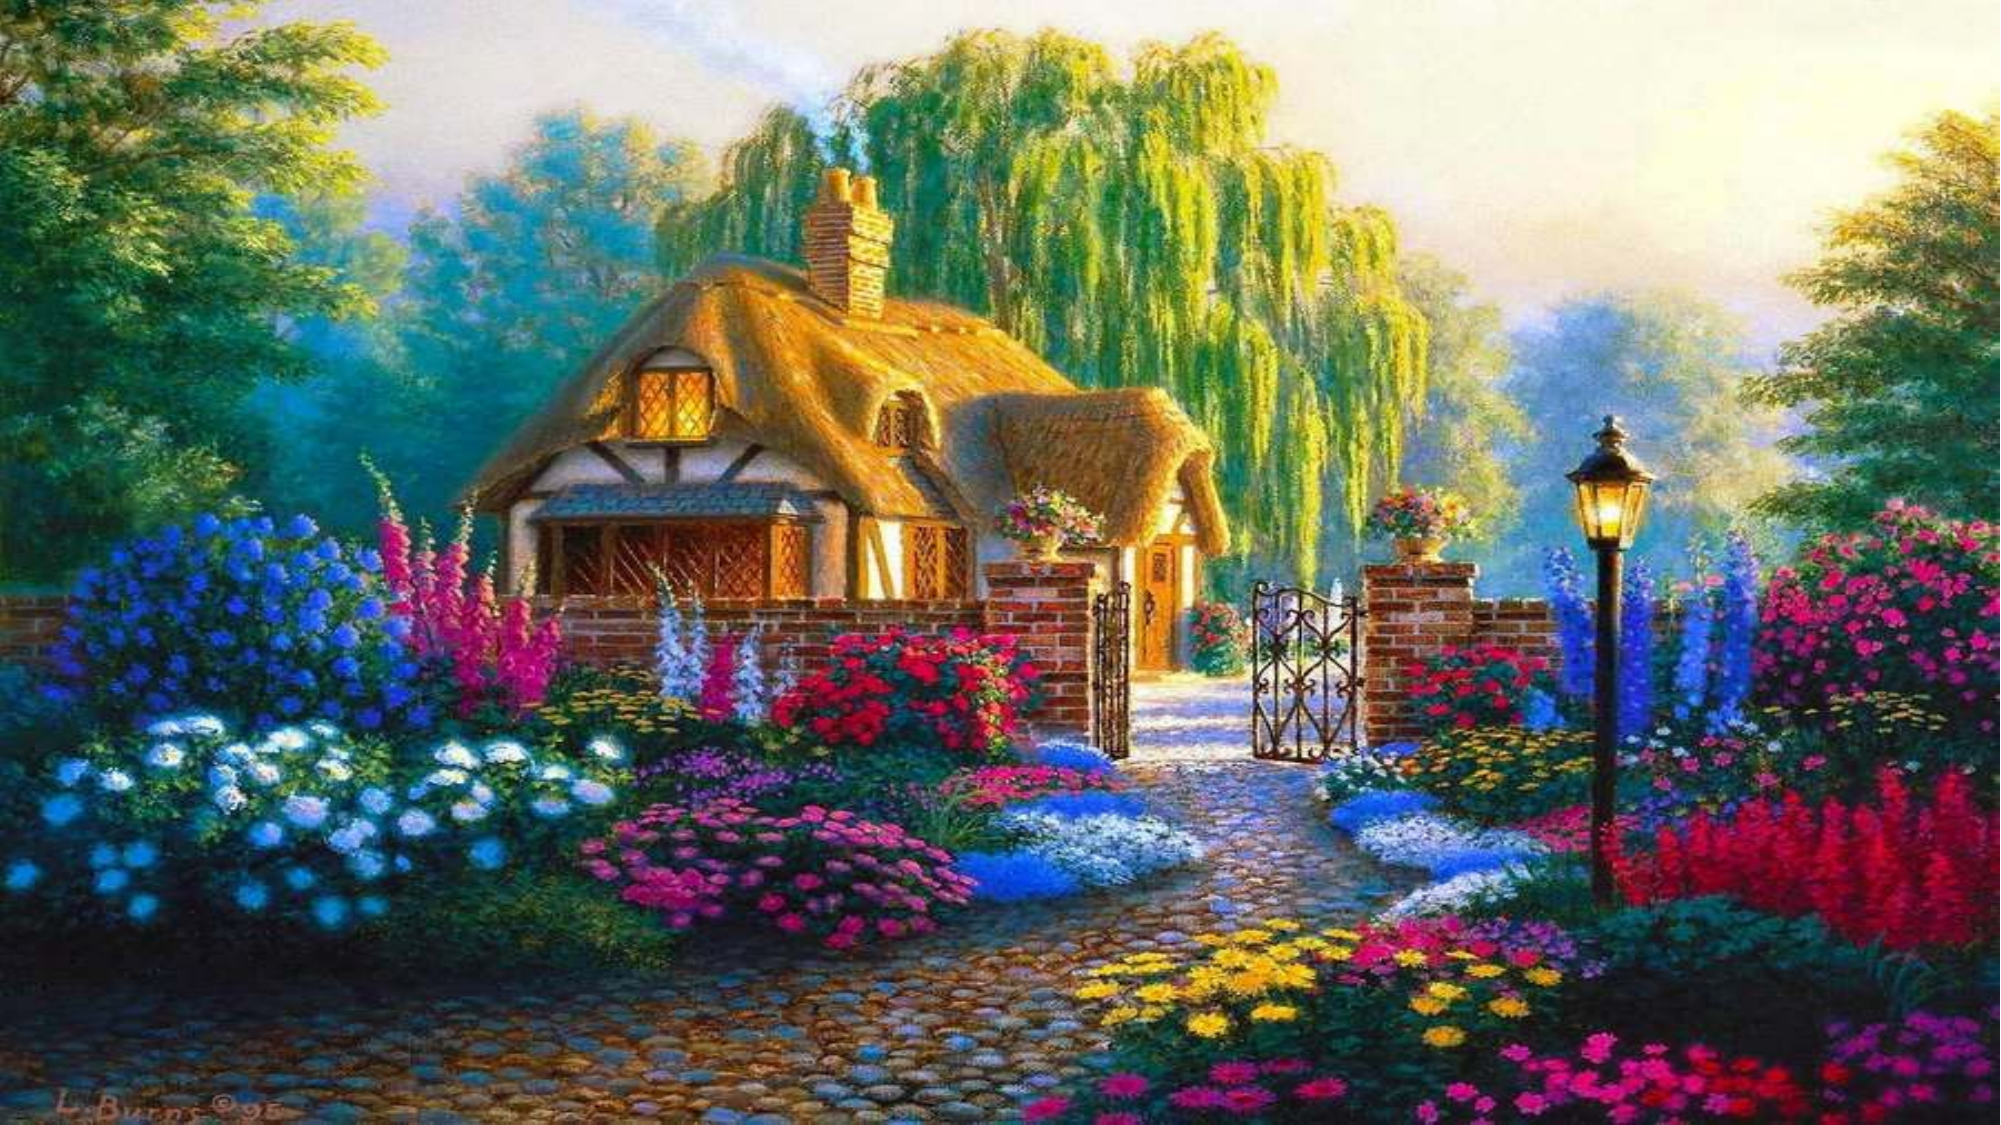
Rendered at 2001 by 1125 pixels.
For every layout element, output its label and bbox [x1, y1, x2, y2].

list [0, 0, 2000, 1125]
